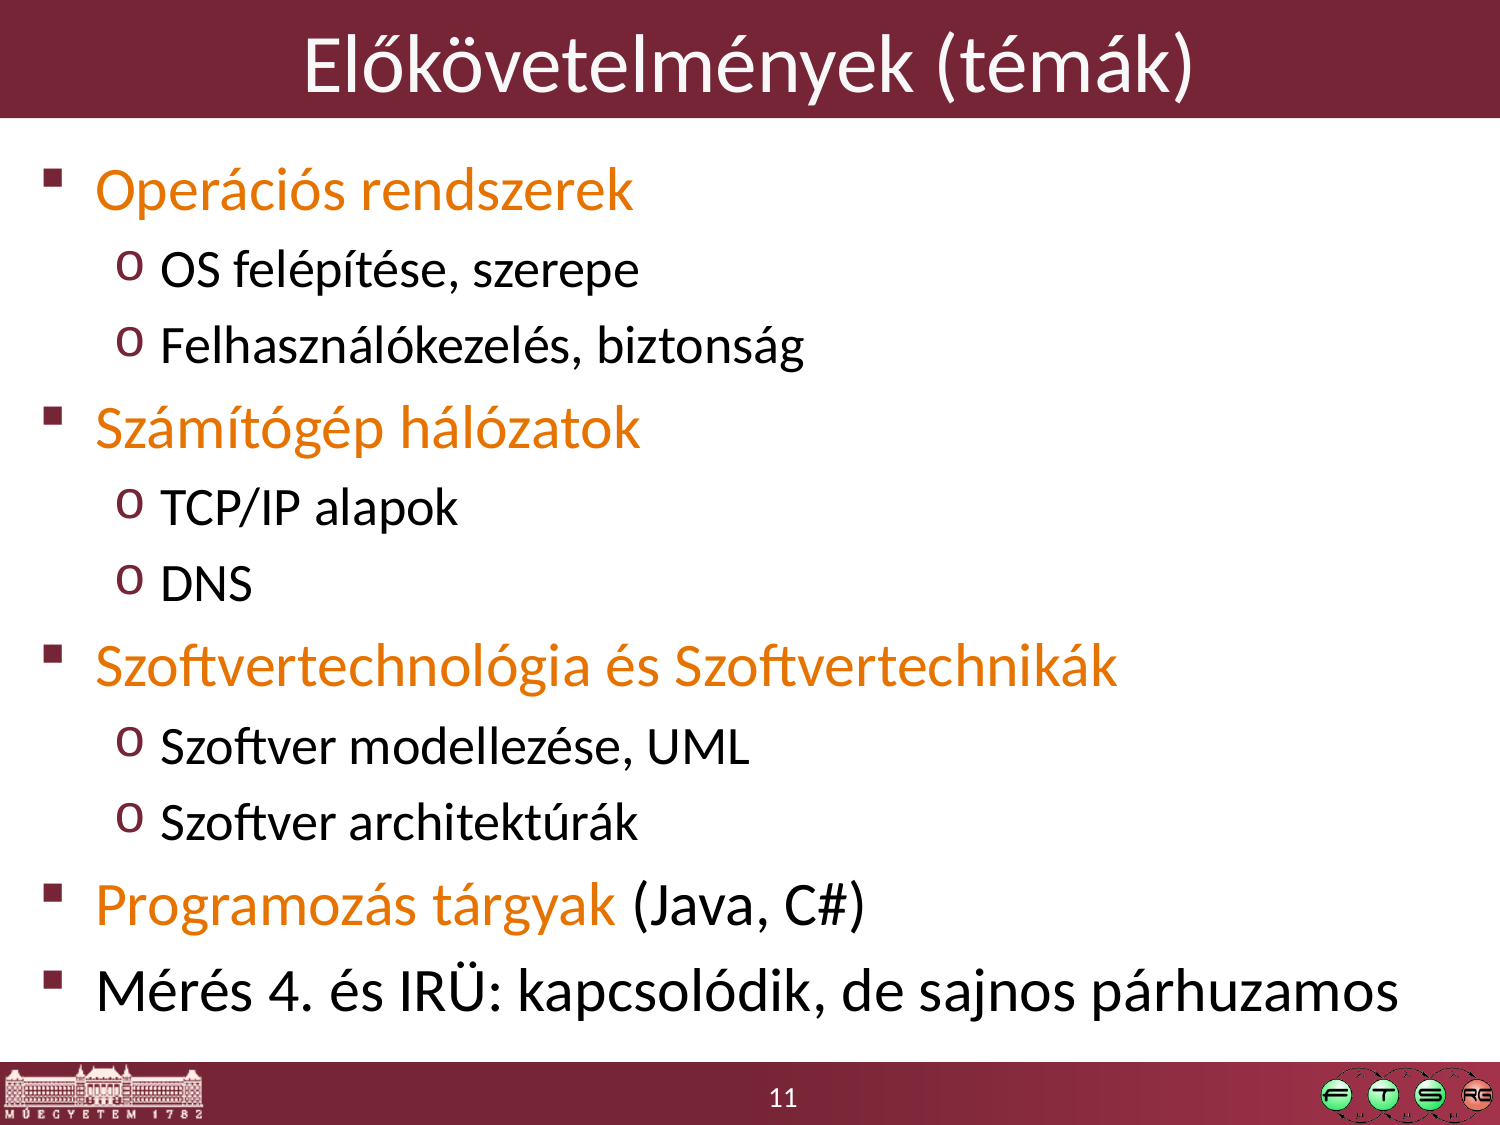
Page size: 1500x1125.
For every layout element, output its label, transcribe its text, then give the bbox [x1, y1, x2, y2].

list Operációs rendszerek OS felépítése, szerepe Felhasználókezelés, biztonság Számítógép hálózatok TCP/IP alapok DNS Szoftvertechnológia és Szoftvertechnikák Szoftver modellezése, UML Szoftver architektúrák Programozás tárgyak (Java, C#) Mérés 4. és IRÜ: kapcsolódik, de sajnos párhuzamos [23, 140, 1477, 1048]
picture [0, 1063, 209, 1123]
title Előkövetelmények (témák) [0, 0, 1500, 119]
picture [1318, 1065, 1494, 1125]
